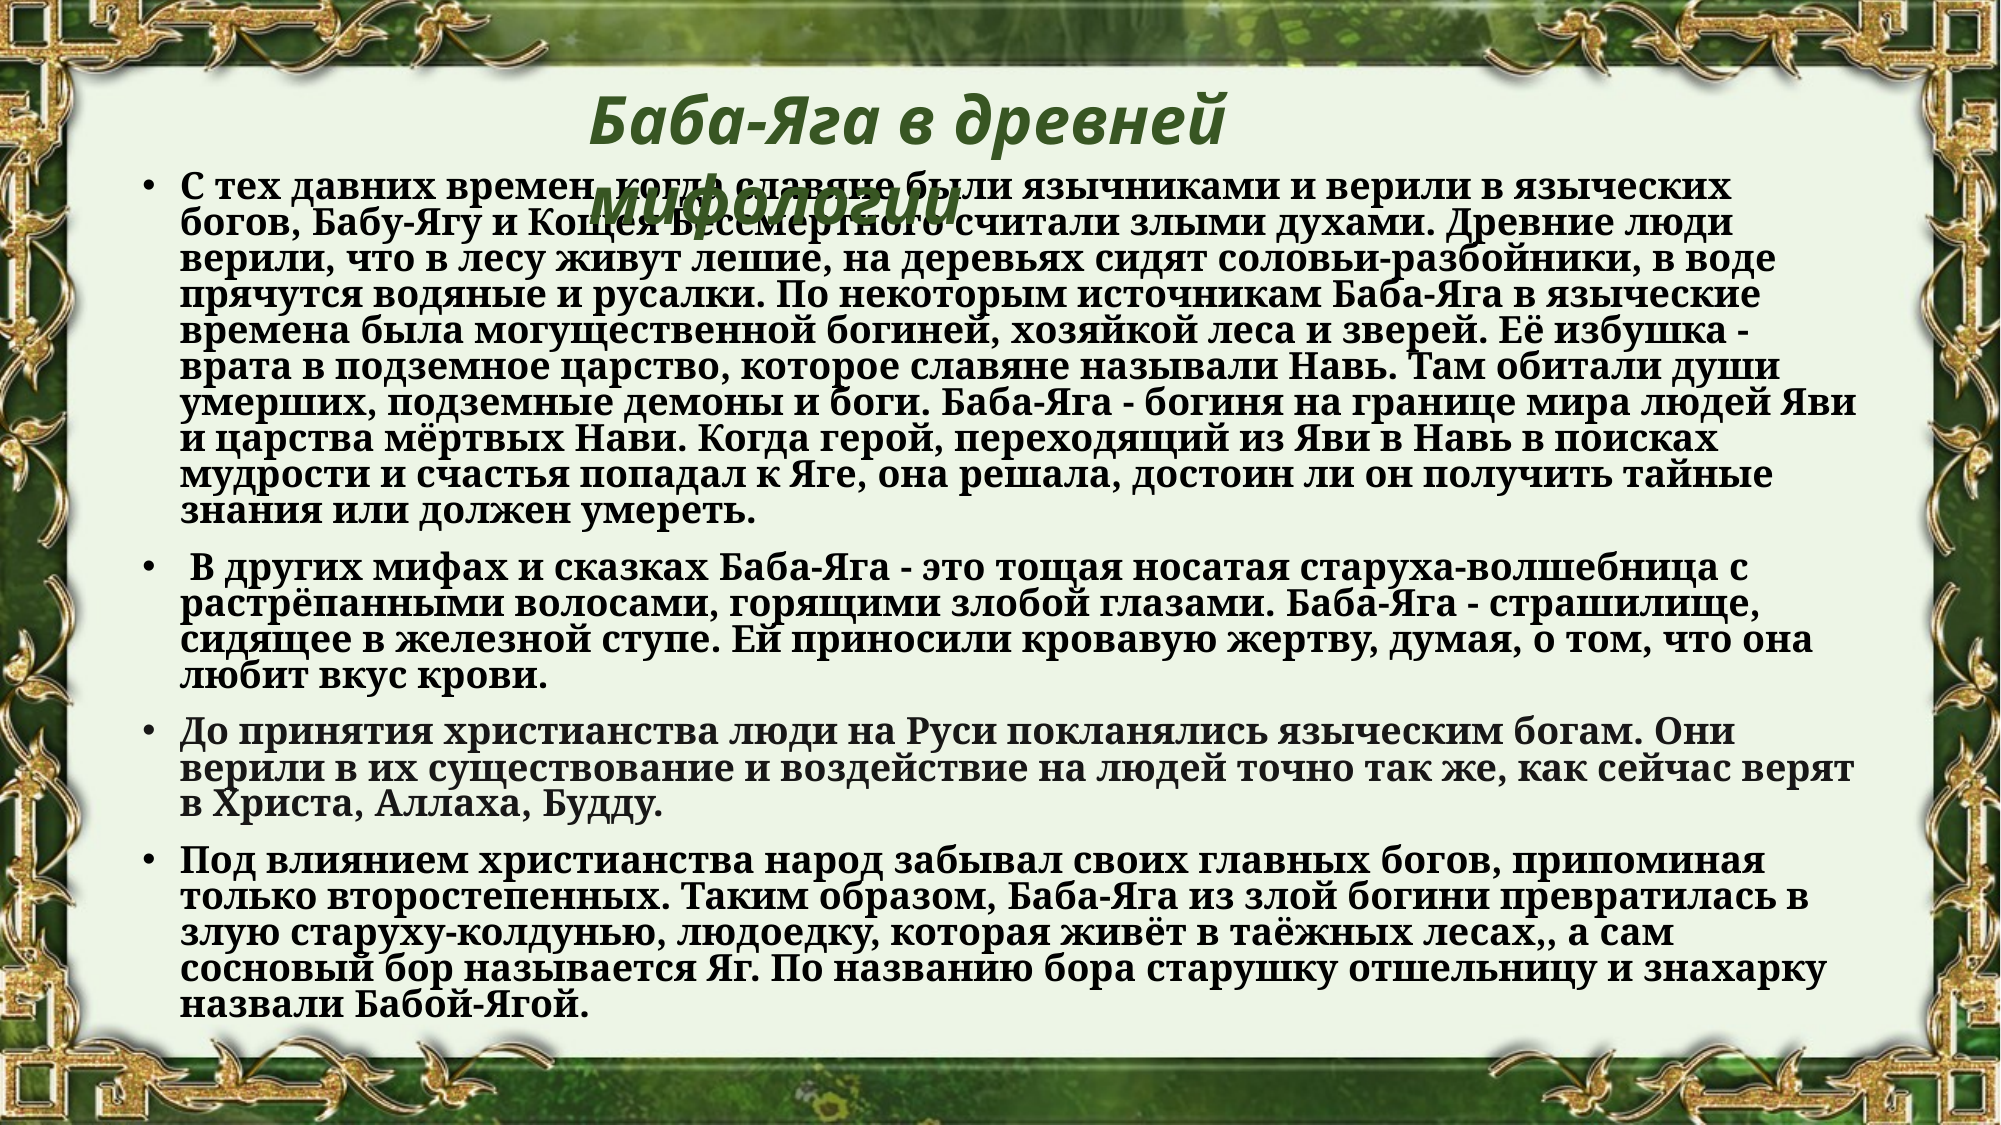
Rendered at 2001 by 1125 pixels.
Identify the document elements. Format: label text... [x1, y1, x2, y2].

text_box Баба-Яга в древней мифологии [574, 70, 1498, 246]
picture [0, 0, 2001, 1125]
text_box С тех давних времен, когда славяне были язычниками и верили в языческих богов, Бабу-Ягу и Кощея Бессмертного считали злыми духами. Древние люди верили, что в лесу живут лешие, на деревьях сидят соловьи-разбойники, в воде прячутся водяные и русалки. По некоторым источникам Баба-Яга в языческие времена была могущественной богиней, хозяйкой леса и зверей. Её избушка - врата в подземное царство, которое славяне называли Навь. Там обитали души умерших, подземные демоны и боги. Баба-Яга - богиня на границе мира людей Яви и царства мёртвых Нави. Когда герой, переходящий из Яви в Навь в поисках мудрости и счастья попадал к Яге, она решала, достоин ли он получить тайные знания или должен умереть. В других мифах и сказках Баба-Яга - это тощая носатая старуха-волшебница с растрёпанными волосами, горящими злобой глазами. Баба-Яга - страшилище, сидящее в железной ступе. Ей приносили кровавую жертву, думая, о том, что она любит вкус крови. До принятия христианства люди на Руси покланялись языческим богам. Они верили в их существование и воздействие на людей точно так же, как сейчас верят в Христа, Аллаха, Будду. Под влиянием христианства народ забывал своих главных богов, припоминая только второстепенных. Таким образом, Баба-Яга из злой богини превратилась в злую старуху-колдунью, людоедку, которая живёт в таёжных лесах,, а сам сосновый бор называется Яг. По названию бора старушку отшельницу и знахарку назвали Бабой-Ягой. [127, 163, 1879, 1048]
